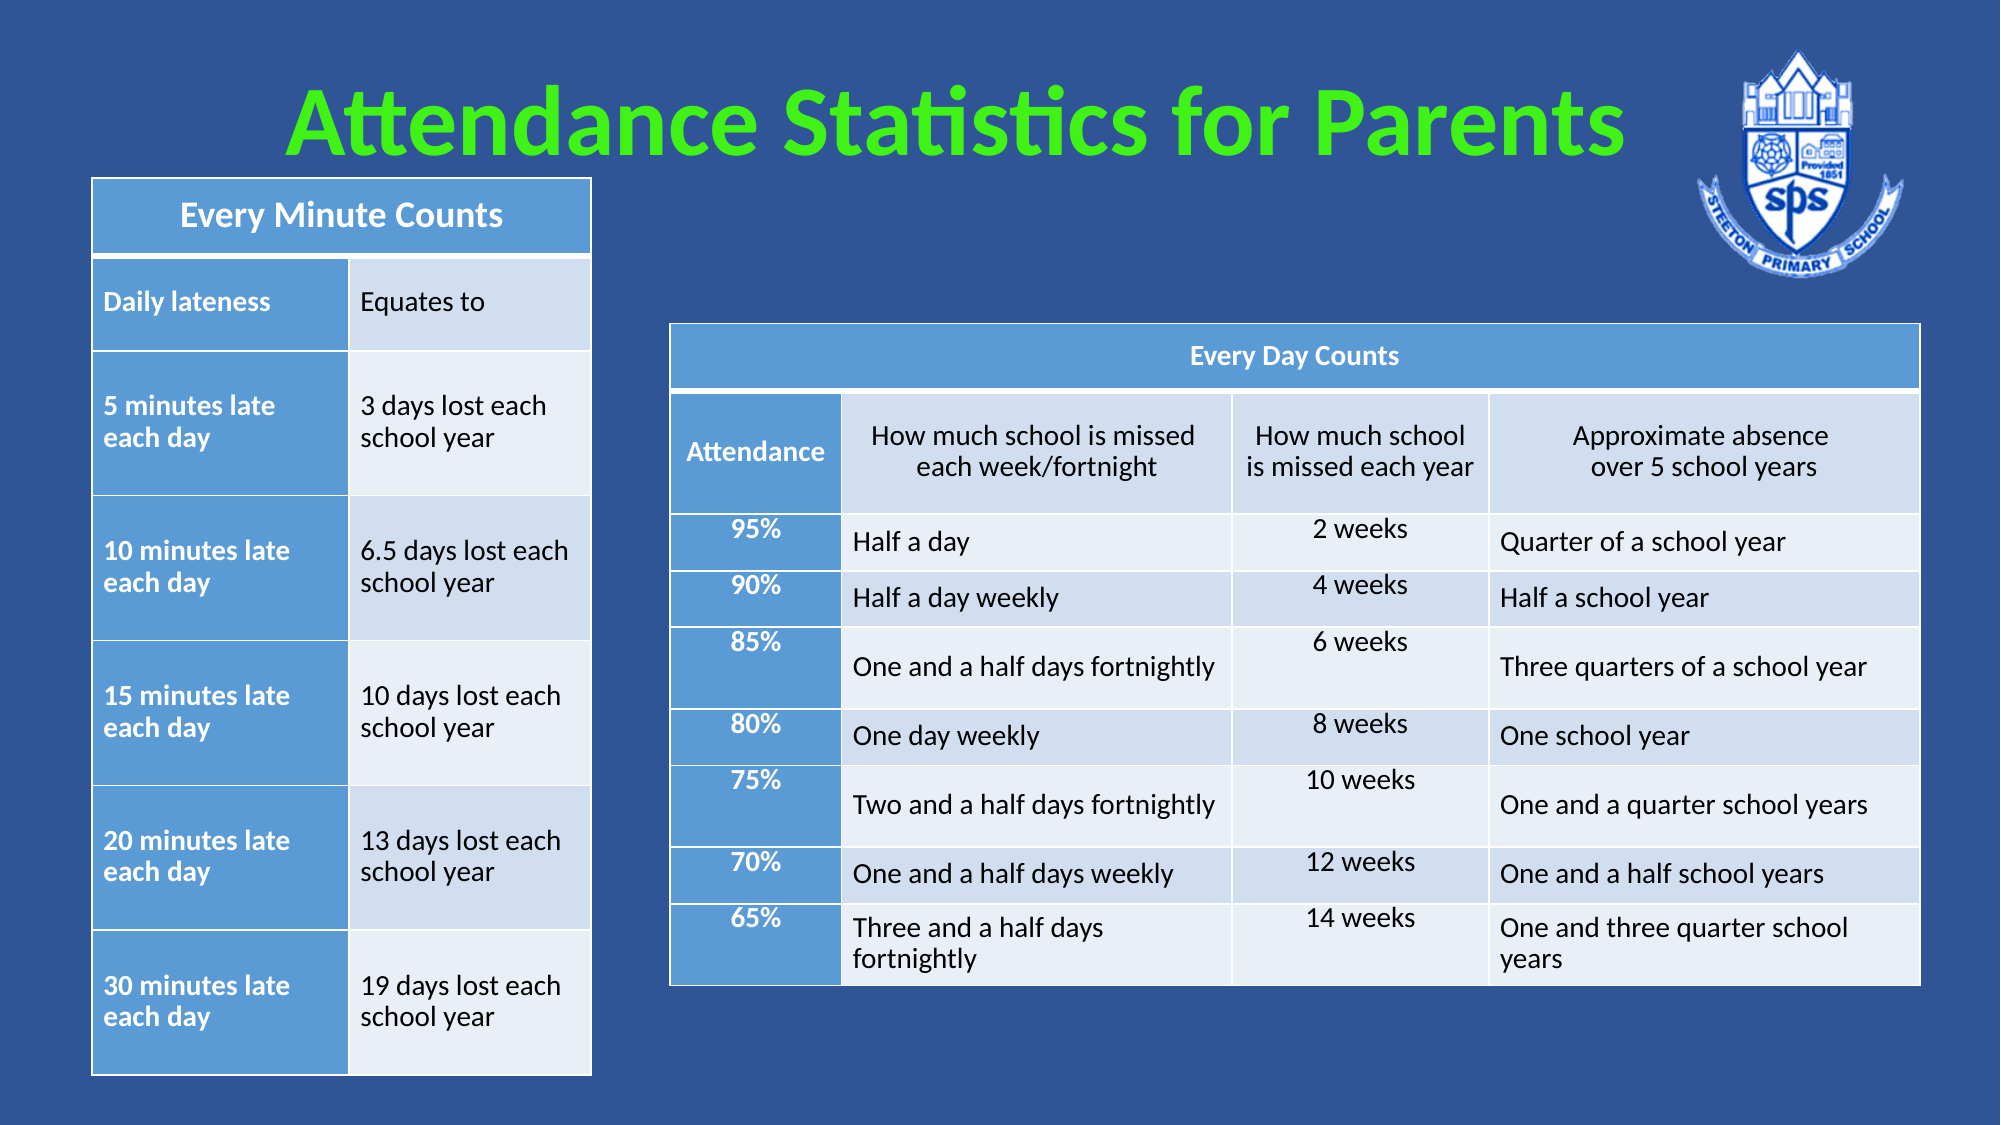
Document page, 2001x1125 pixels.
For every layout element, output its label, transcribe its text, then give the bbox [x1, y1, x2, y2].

table_cell 6.5 days lost each school year [350, 496, 590, 640]
table_cell 10 minutes late each day [93, 496, 348, 640]
table_cell Half a school year [1490, 572, 1919, 626]
table_cell One and a half days weekly [842, 848, 1231, 903]
table_cell 15 minutes late each day [93, 641, 348, 785]
table_cell Half a day [842, 515, 1231, 570]
table_cell Three quarters of a school year [1490, 628, 1919, 708]
table_cell Daily lateness [93, 259, 348, 350]
table_cell Approximate absence over 5 school years [1490, 394, 1919, 513]
table_cell One day weekly [842, 710, 1231, 765]
table_cell How much school is missed each year [1233, 394, 1488, 513]
table_cell 8 weeks [1233, 710, 1488, 765]
table_header Every Day Counts [671, 324, 1919, 388]
table_cell 4 weeks [1233, 572, 1488, 626]
table_cell 90% [671, 572, 841, 626]
table_cell One and a half school years [1490, 848, 1919, 903]
table_cell Quarter of a school year [1490, 515, 1919, 570]
table_header Every Minute Counts [93, 179, 590, 253]
table_cell One school year [1490, 710, 1919, 765]
table_cell Half a day weekly [842, 572, 1231, 626]
table_cell 70% [671, 848, 841, 903]
table_cell 75% [671, 766, 841, 846]
table_cell 85% [671, 628, 841, 708]
table_cell 80% [671, 710, 841, 765]
table_cell Attendance [671, 394, 841, 513]
table_cell How much school is missed each week/fortnight [842, 394, 1231, 513]
table_cell One and three quarter school years [1490, 905, 1919, 985]
table_cell 5 minutes late each day [93, 352, 348, 495]
table_cell 65% [671, 905, 841, 985]
text_box Attendance Statistics for Parents [270, 48, 1642, 183]
table_cell 19 days lost each school year [350, 931, 590, 1074]
table_cell 13 days lost each school year [350, 786, 590, 929]
table_cell Two and a half days fortnightly [842, 766, 1231, 846]
table_cell 14 weeks [1233, 905, 1488, 985]
table_cell Three and a half days fortnightly [842, 905, 1231, 985]
table_cell 2 weeks [1233, 515, 1488, 570]
table_cell 95% [671, 515, 841, 570]
table_cell 30 minutes late each day [93, 931, 348, 1074]
table_cell Equates to [350, 259, 590, 350]
table_cell 10 days lost each school year [350, 641, 590, 785]
table_cell 12 weeks [1233, 848, 1488, 903]
table_cell One and a quarter school years [1490, 766, 1919, 846]
table_cell 20 minutes late each day [93, 786, 348, 929]
table_cell 6 weeks [1233, 628, 1488, 708]
table_cell 10 weeks [1233, 766, 1488, 846]
table_cell One and a half days fortnightly [842, 628, 1231, 708]
picture [1663, 0, 1937, 312]
table_cell 3 days lost each school year [350, 352, 590, 495]
